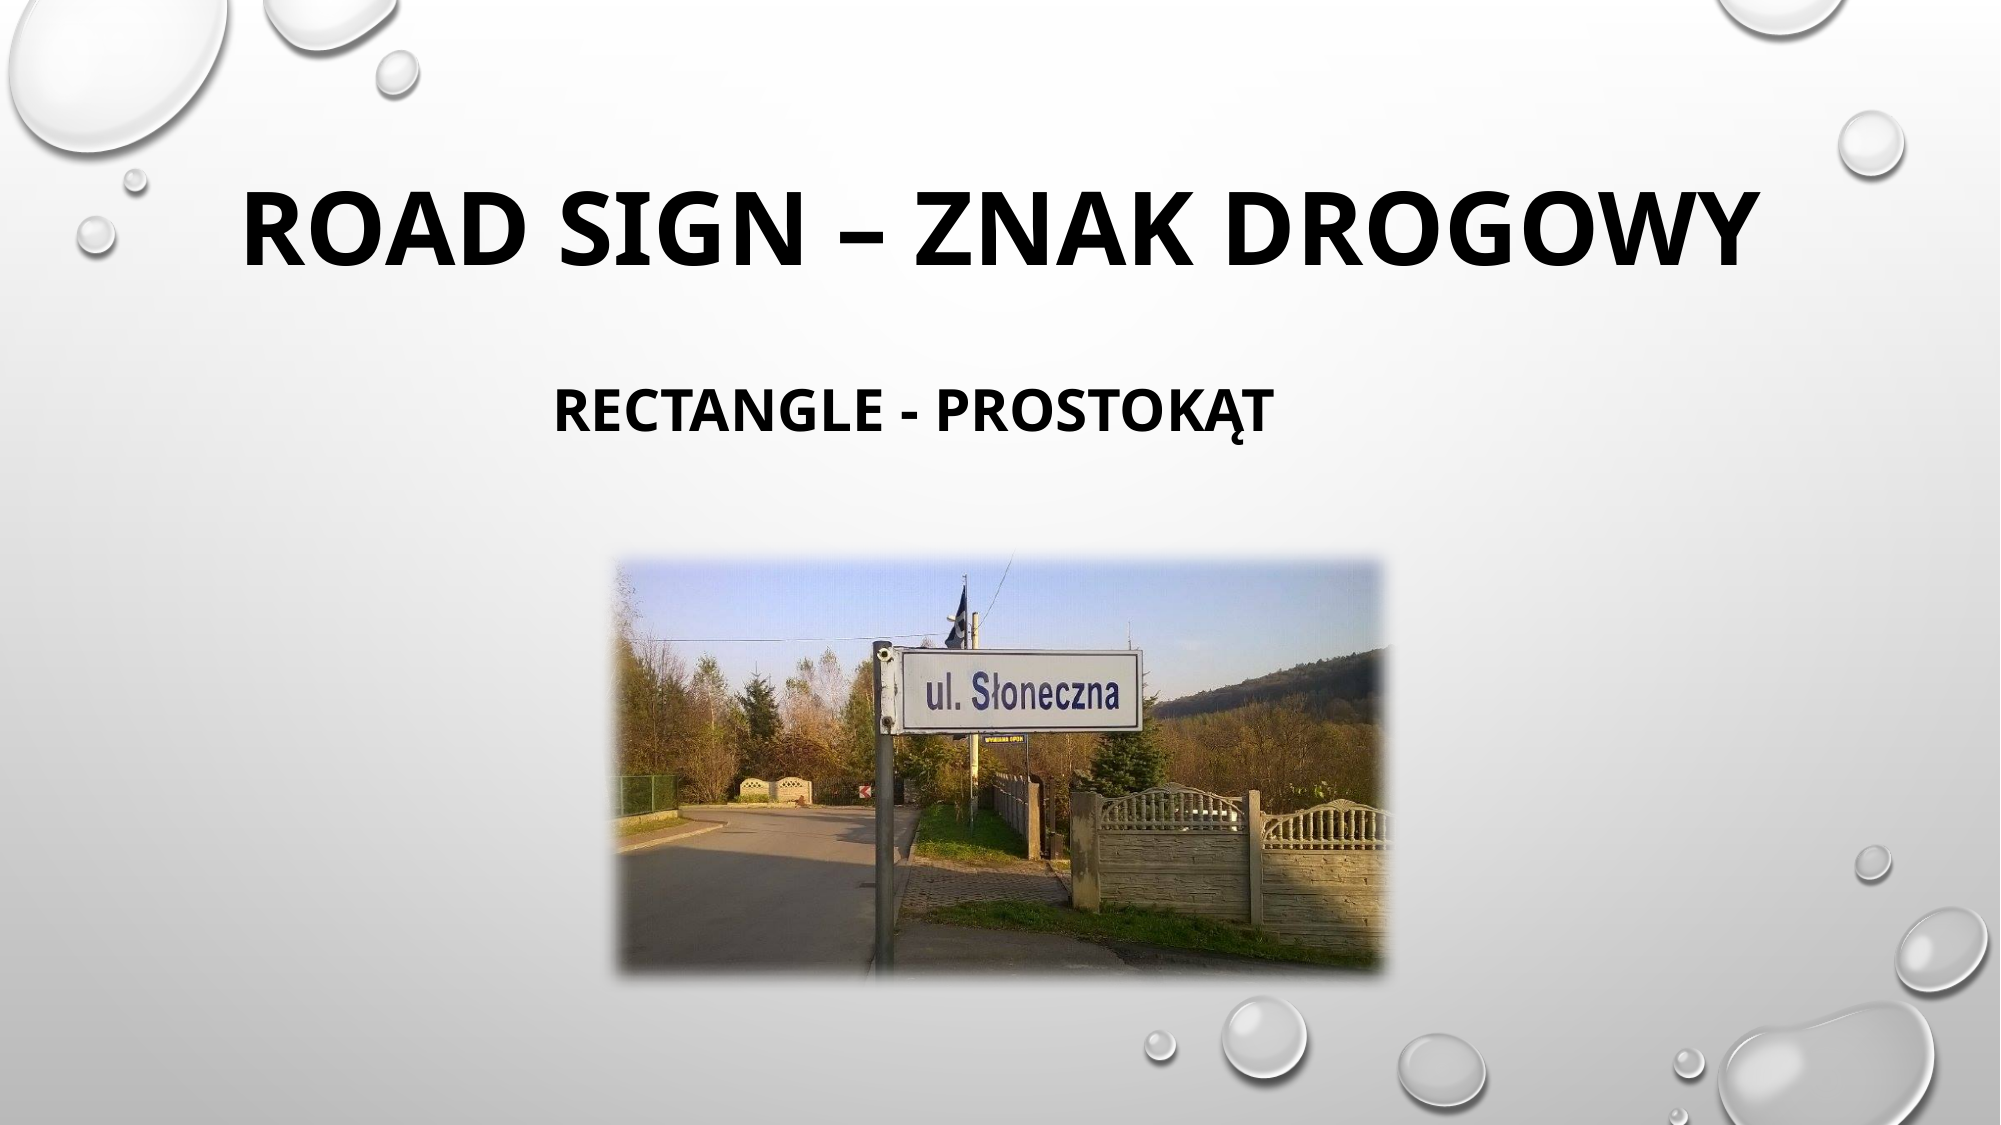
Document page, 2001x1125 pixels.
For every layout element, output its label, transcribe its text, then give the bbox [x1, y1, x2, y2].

picture [0, 0, 2000, 1125]
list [599, 542, 1401, 993]
title Road sign – znak drogowy [149, 101, 1851, 364]
list Rectangle - prostokąt [531, 332, 1297, 452]
